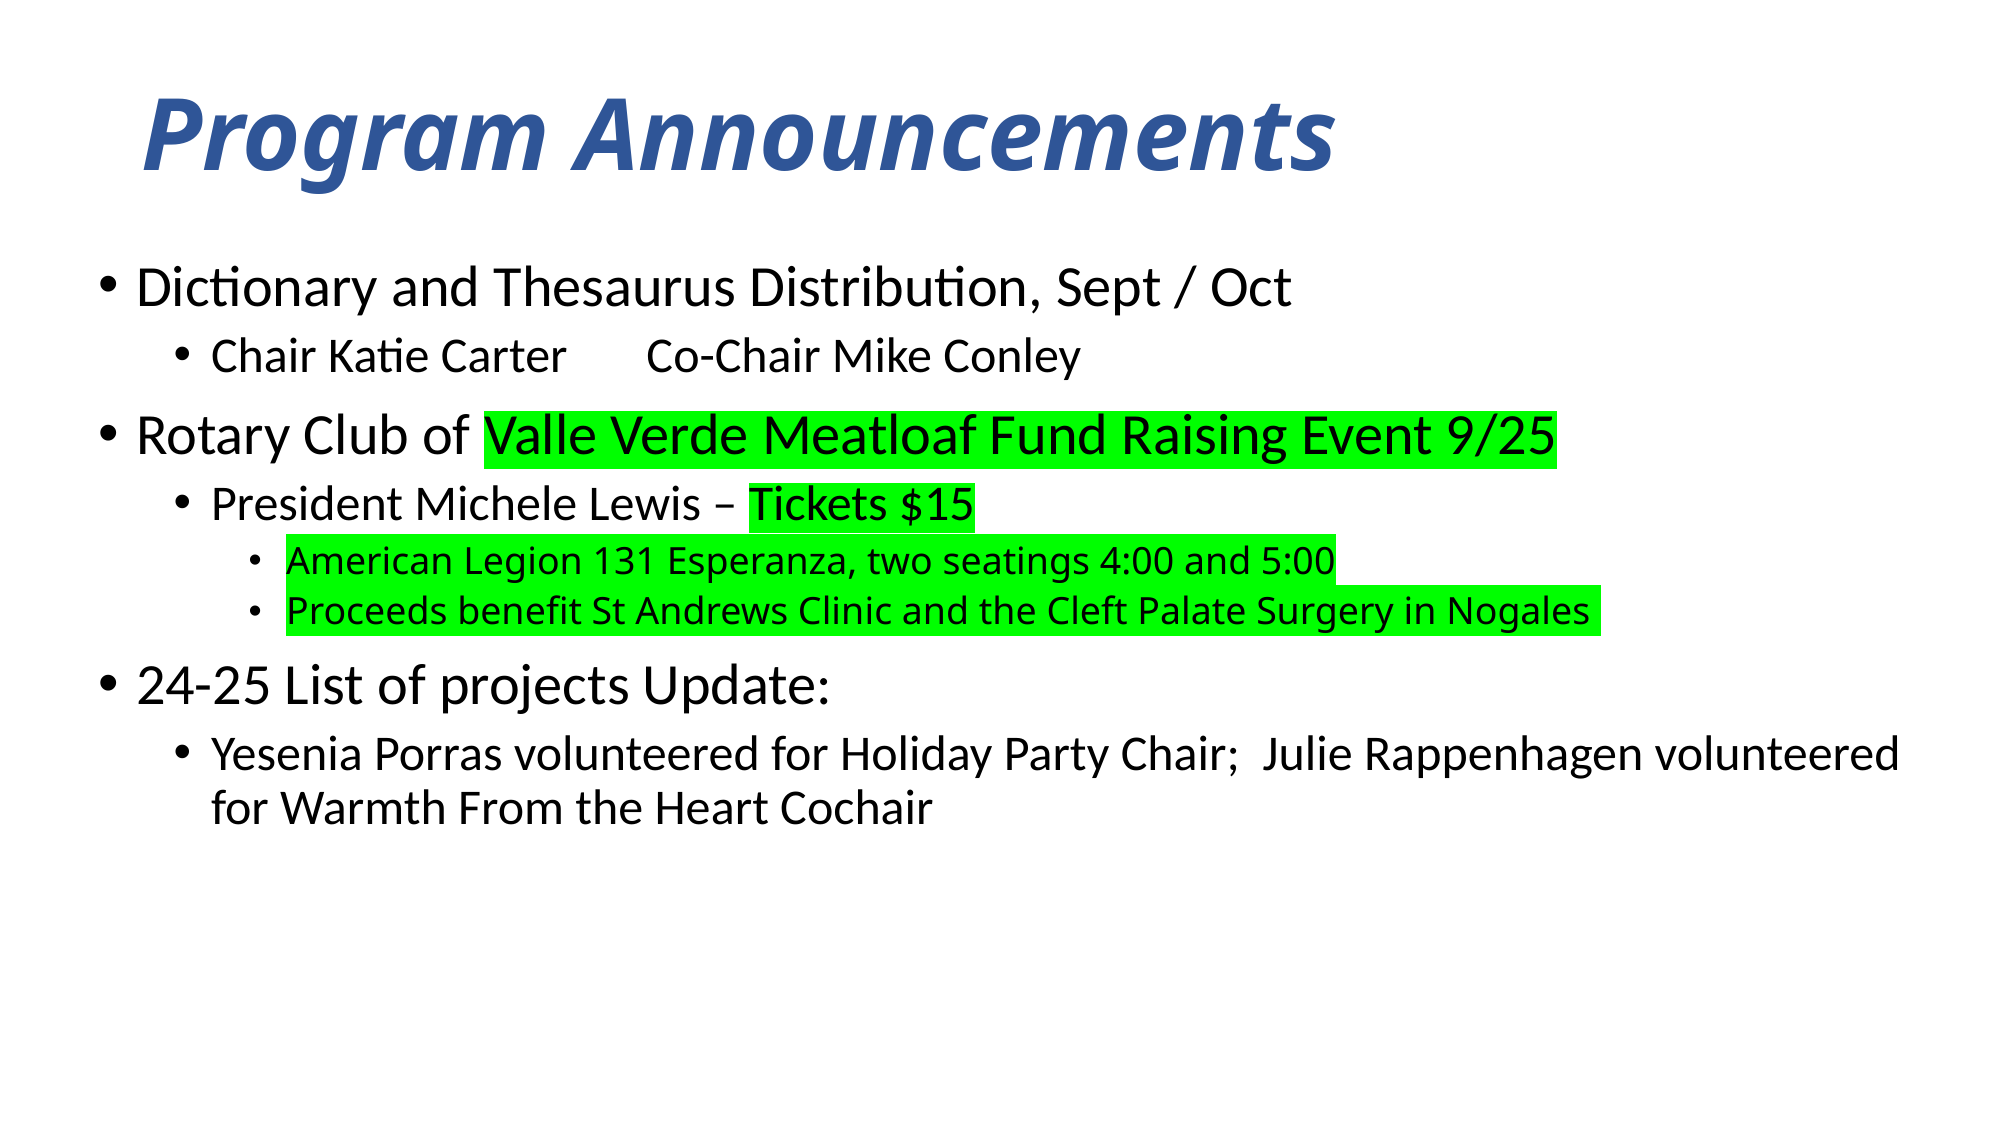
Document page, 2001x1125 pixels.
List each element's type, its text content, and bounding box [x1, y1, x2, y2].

title Program Announcements [126, 56, 1830, 220]
list Dictionary and Thesaurus Distribution, Sept / Oct Chair Katie Carter Co-Chair Mike Conley Rotary Club of Valle Verde Meatloaf Fund Raising Event 9/25 President Michele Lewis – Tickets $15 American Legion 131 Esperanza, two seatings 4:00 and 5:00 Proceeds benefit St Andrews Clinic and the Cleft Palate Surgery in Nogales 24-25 List of projects Update: Yesenia Porras volunteered for Holiday Party Chair; Julie Rappenhagen volunteered for Warmth From the Heart Cochair [83, 248, 1942, 1069]
